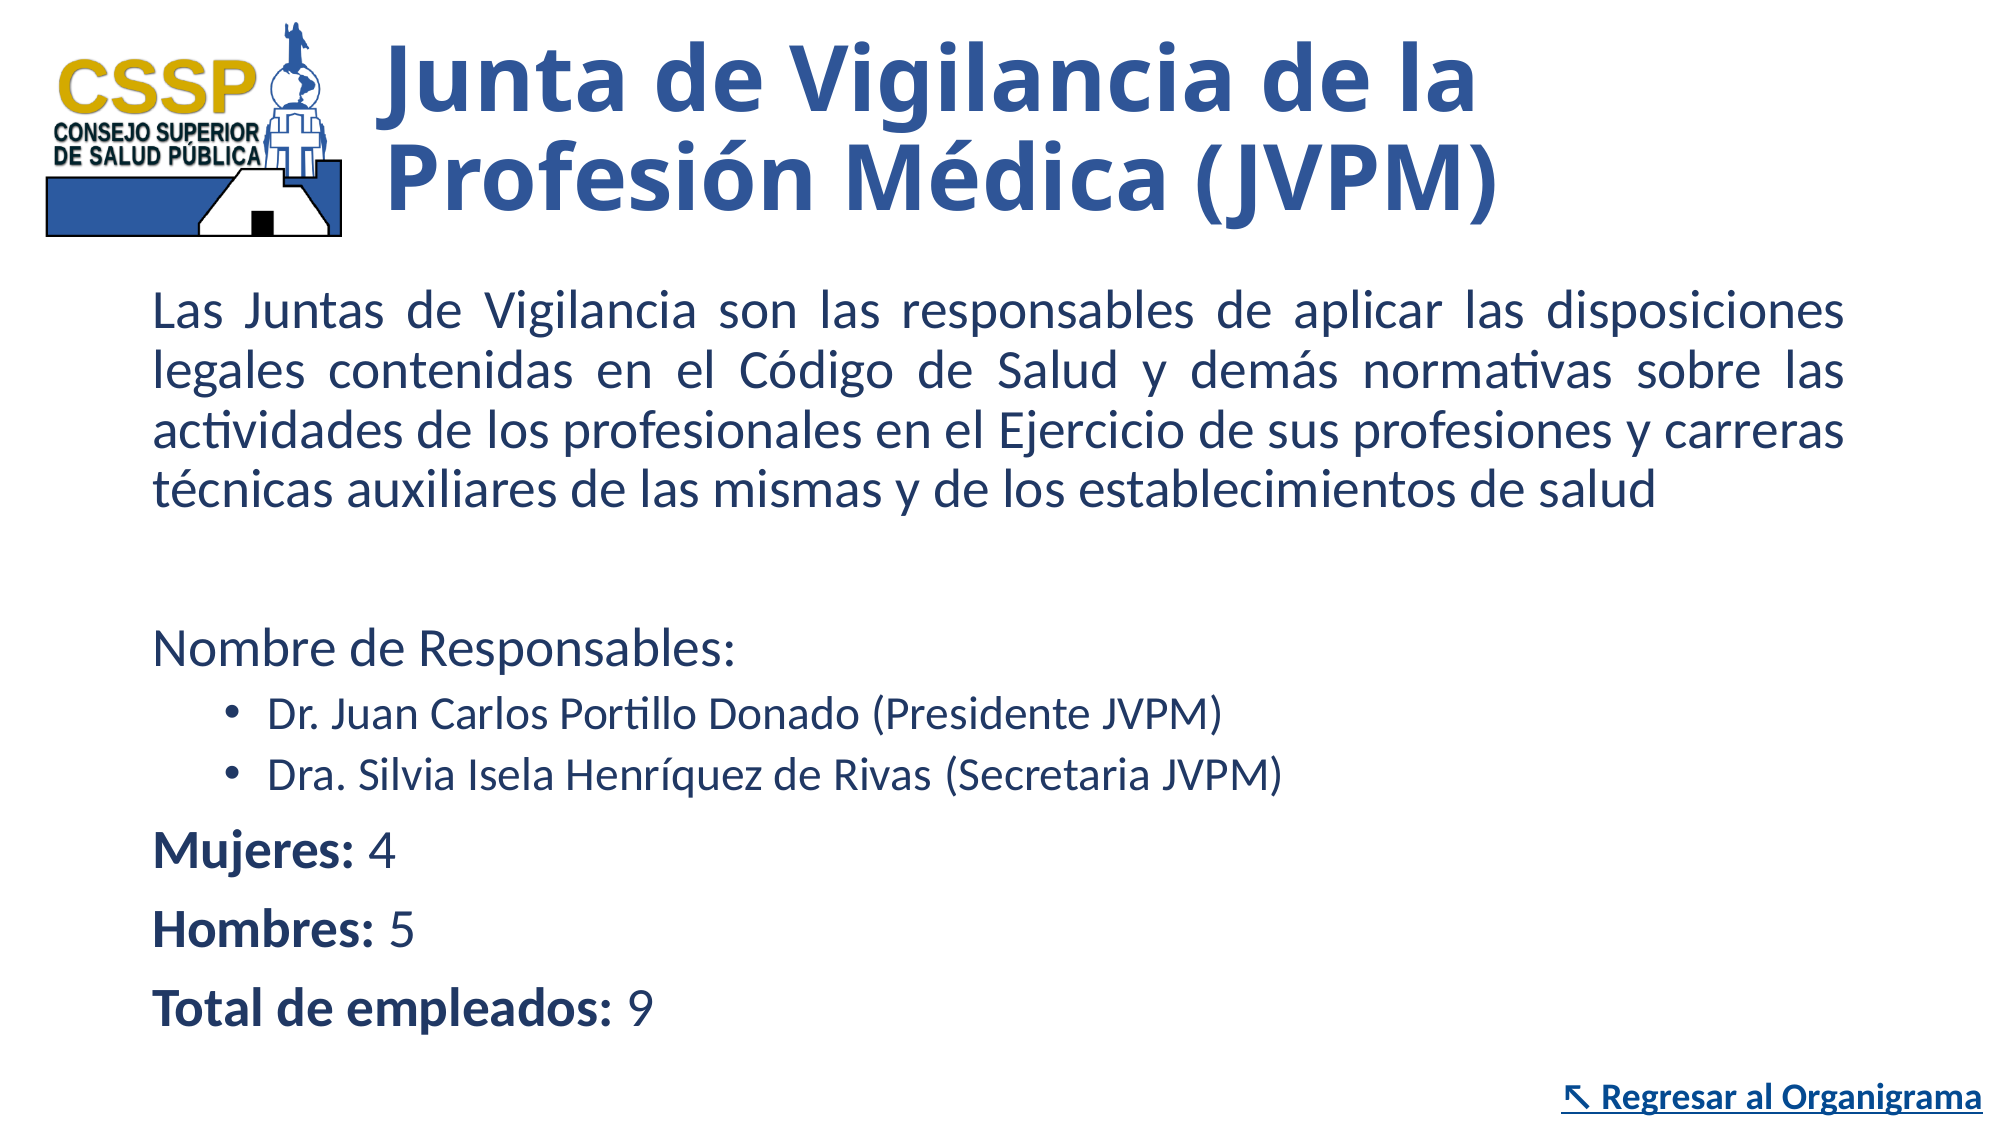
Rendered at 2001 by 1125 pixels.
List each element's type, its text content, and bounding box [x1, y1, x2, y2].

title Junta de Vigilancia de la Profesión Médica (JVPM) [368, 22, 1863, 241]
text_box ↖ Regresar al Organigrama [1546, 1064, 1999, 1125]
list Las Juntas de Vigilancia son las responsables de aplicar las disposiciones legales contenidas en el Código de Salud y demás normativas sobre las actividades de los profesionales en el Ejercicio de sus profesiones y carreras técnicas auxiliares de las mismas y de los establecimientos de salud Nombre de Responsables: Dr. Juan Carlos Portillo Donado (Presidente JVPM) Dra. Silvia Isela Henríquez de Rivas (Secretaria JVPM) Mujeres: 4 Hombres: 5 Total de empleados: 9 [137, 273, 1863, 1066]
picture [44, 22, 342, 237]
